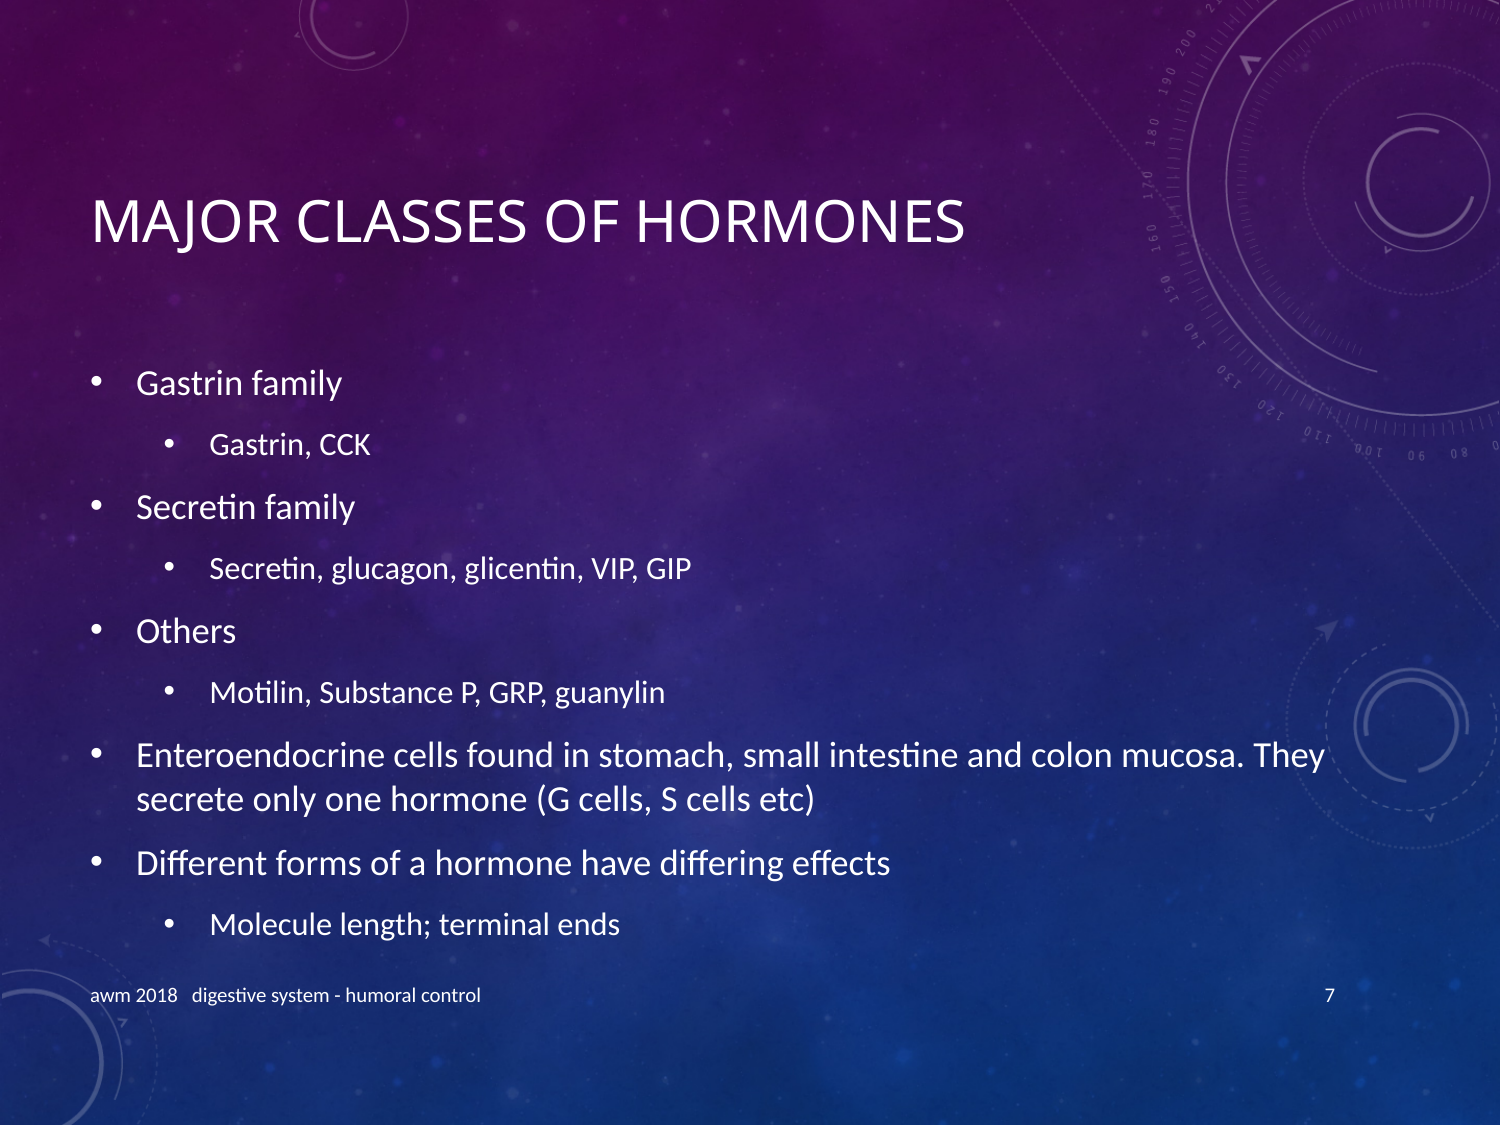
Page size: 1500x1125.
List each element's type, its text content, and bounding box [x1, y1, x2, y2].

slide_number 7 [1281, 963, 1350, 1025]
list Gastrin family Gastrin, CCK Secretin family Secretin, glucagon, glicentin, VIP, GIP Others Motilin, Substance P, GRP, guanylin Enteroendocrine cells found in stomach, small intestine and colon mucosa. They secrete only one hormone (G cells, S cells etc) Different forms of a hormone have differing effects Molecule length; terminal ends [75, 351, 1350, 950]
title Major classes of hormones [75, 99, 1350, 339]
picture [0, 0, 1500, 1125]
footer awm 2018 digestive system - humoral control [75, 963, 1058, 1025]
